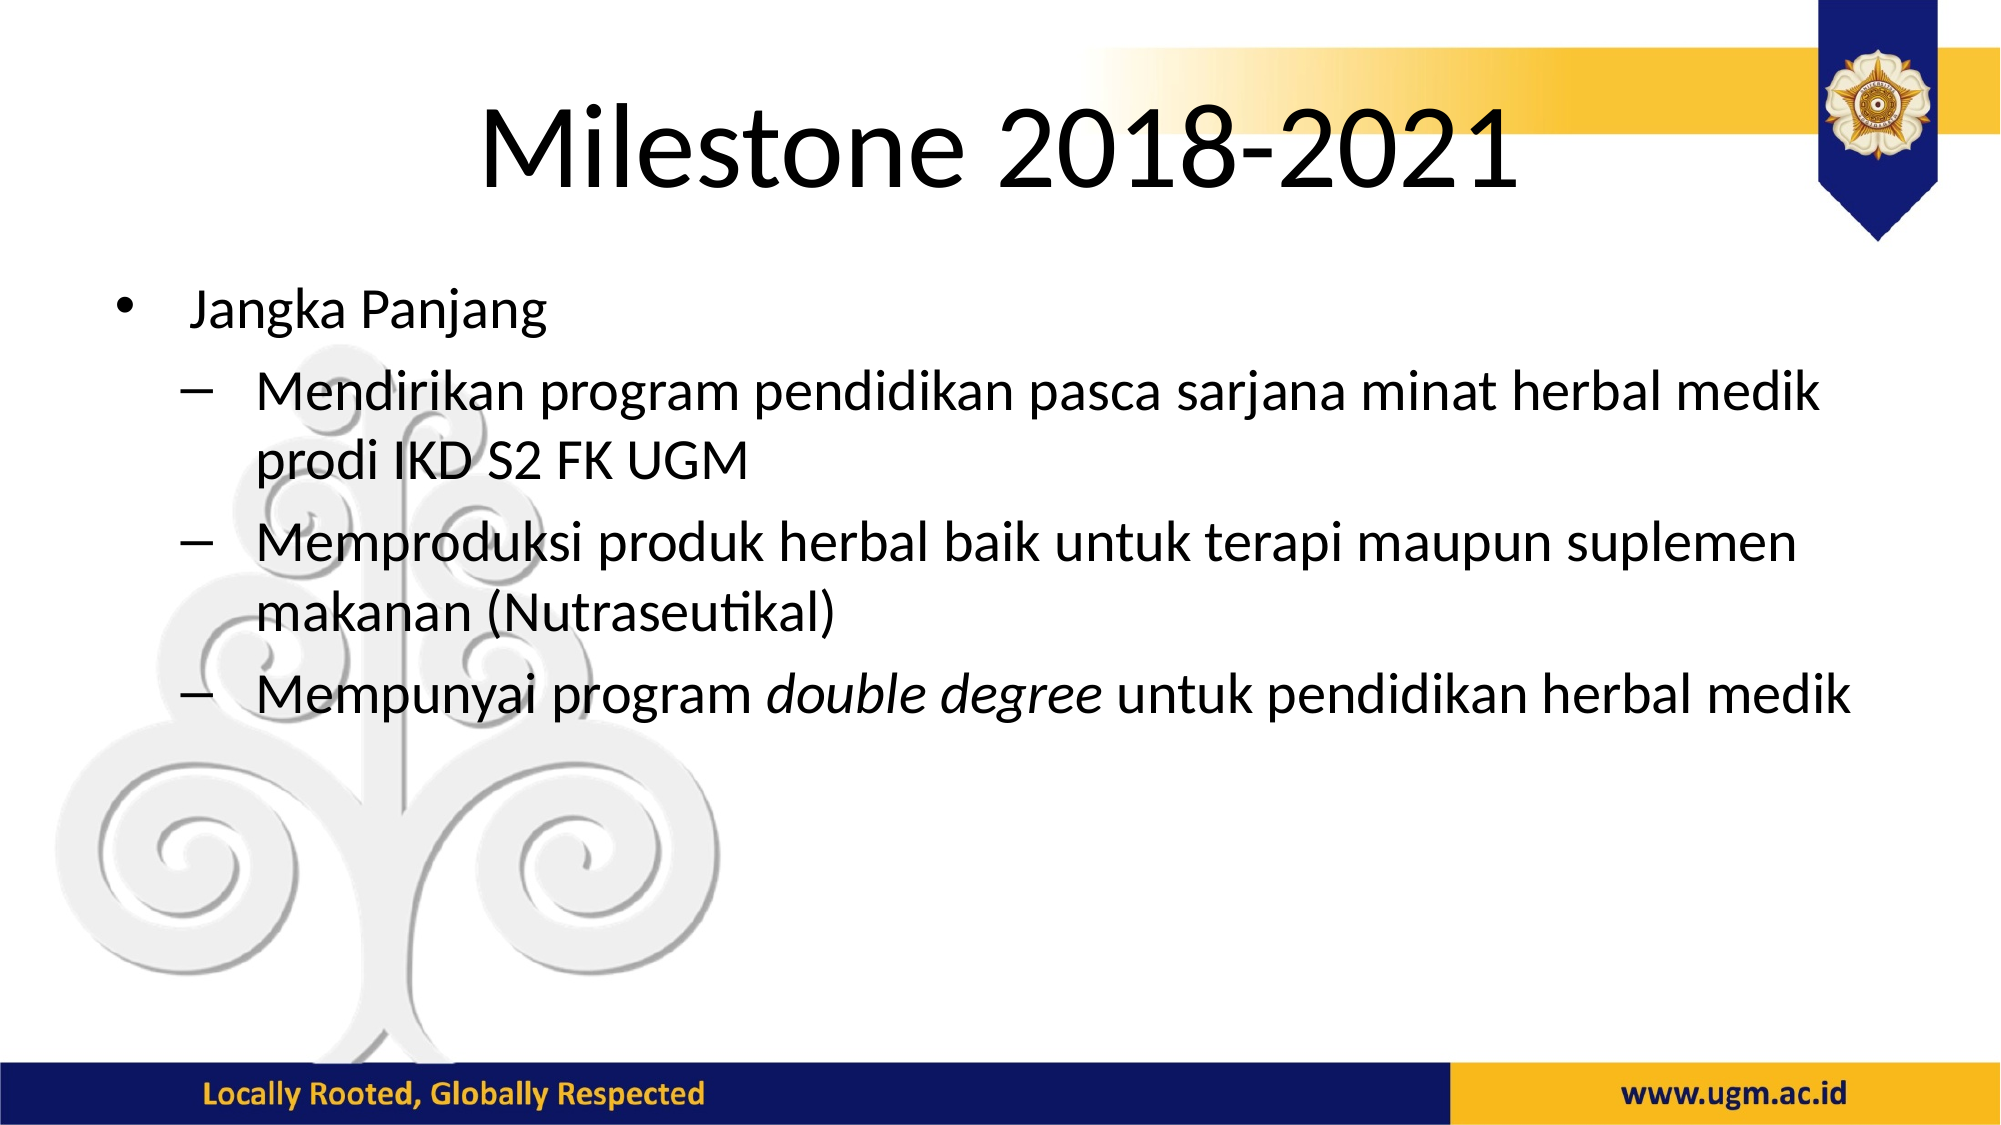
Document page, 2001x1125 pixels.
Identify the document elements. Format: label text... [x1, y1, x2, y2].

picture [0, 0, 2001, 1125]
title Milestone 2018-2021 [99, 45, 1900, 233]
list Jangka Panjang Mendirikan program pendidikan pasca sarjana minat herbal medik prodi IKD S2 FK UGM Memproduksi produk herbal baik untuk terapi maupun suplemen makanan (Nutraseutikal) Mempunyai program double degree untuk pendidikan herbal medik [99, 262, 1900, 1005]
